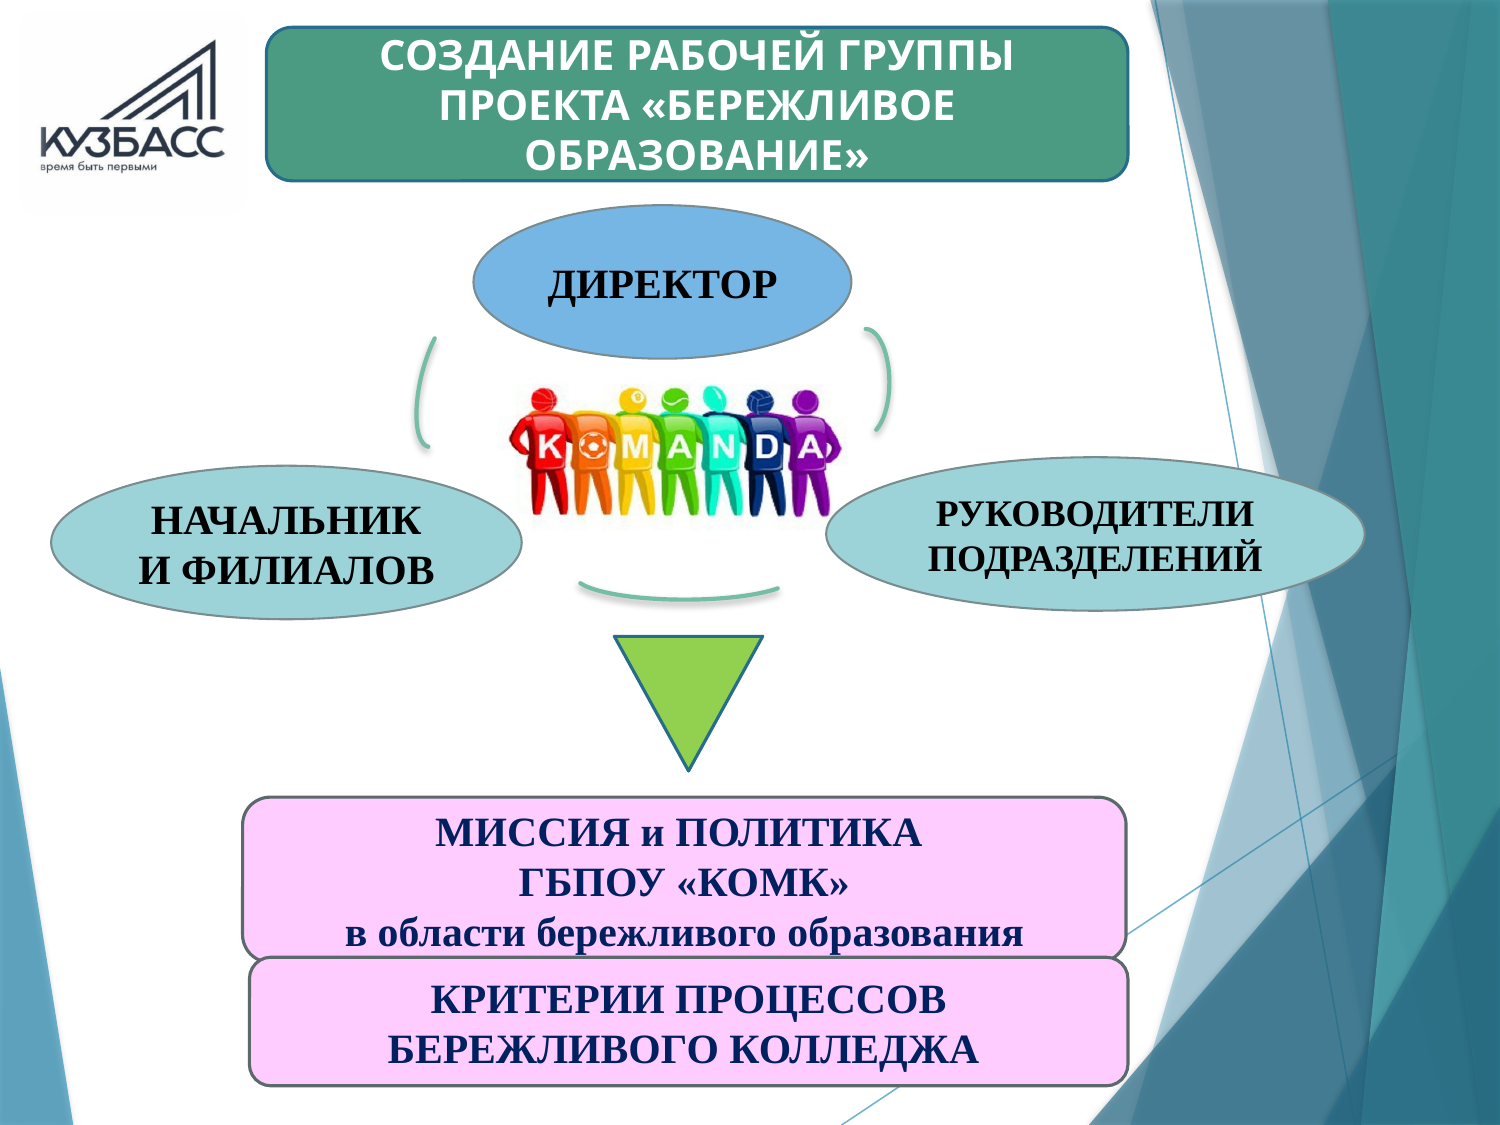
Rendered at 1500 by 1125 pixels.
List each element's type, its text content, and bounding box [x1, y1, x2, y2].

text_box НАЧАЛЬНИКИ ФИЛИАЛОВ [50, 464, 493, 621]
picture [498, 287, 852, 615]
text_box СОЗДАНИЕ РАБОЧЕЙ ГРУППЫ ПРОЕКТА «БЕРЕЖЛИВОЕ ОБРАЗОВАНИЕ» [264, 25, 1130, 183]
text_box КРИТЕРИИ ПРОЦЕССОВ БЕРЕЖЛИВОГО КОЛЛЕДЖА [247, 955, 1130, 1088]
text_box [612, 634, 765, 773]
text_box МИССИЯ и ПОЛИТИКА ГБПОУ «КОМК» в области бережливого образования [240, 795, 1128, 961]
text_box РУКОВОДИТЕЛИ ПОДРАЗДЕЛЕНИЙ [855, 456, 1366, 612]
picture [17, 8, 250, 219]
text_box ДИРЕКТОР [472, 204, 853, 318]
text_box [863, 326, 892, 432]
text_box [414, 336, 445, 449]
